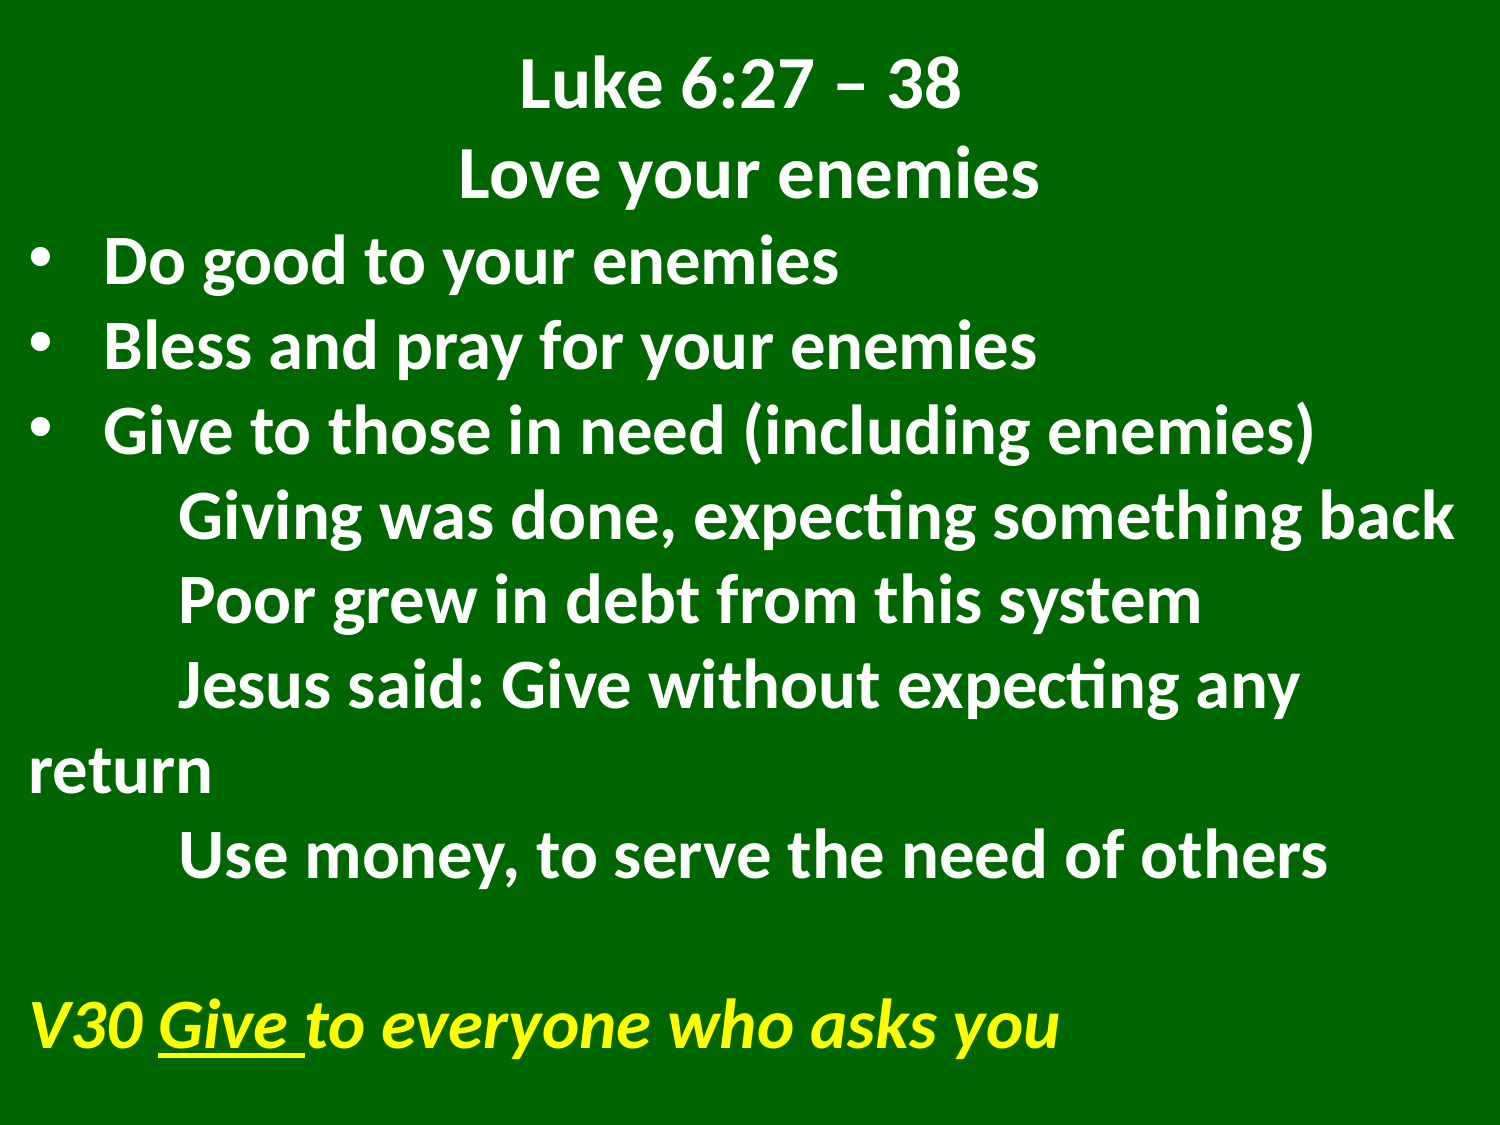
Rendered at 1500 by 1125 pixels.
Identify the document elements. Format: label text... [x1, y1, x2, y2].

subtitle Luke 6:27 – 38 Love your enemies Do good to your enemies Bless and pray for your enemies Give to those in need (including enemies) Giving was done, expecting something back Poor grew in debt from this system Jesus said: Give without expecting any return Use money, to serve the need of others V30 Give to everyone who asks you [13, 26, 1487, 1112]
